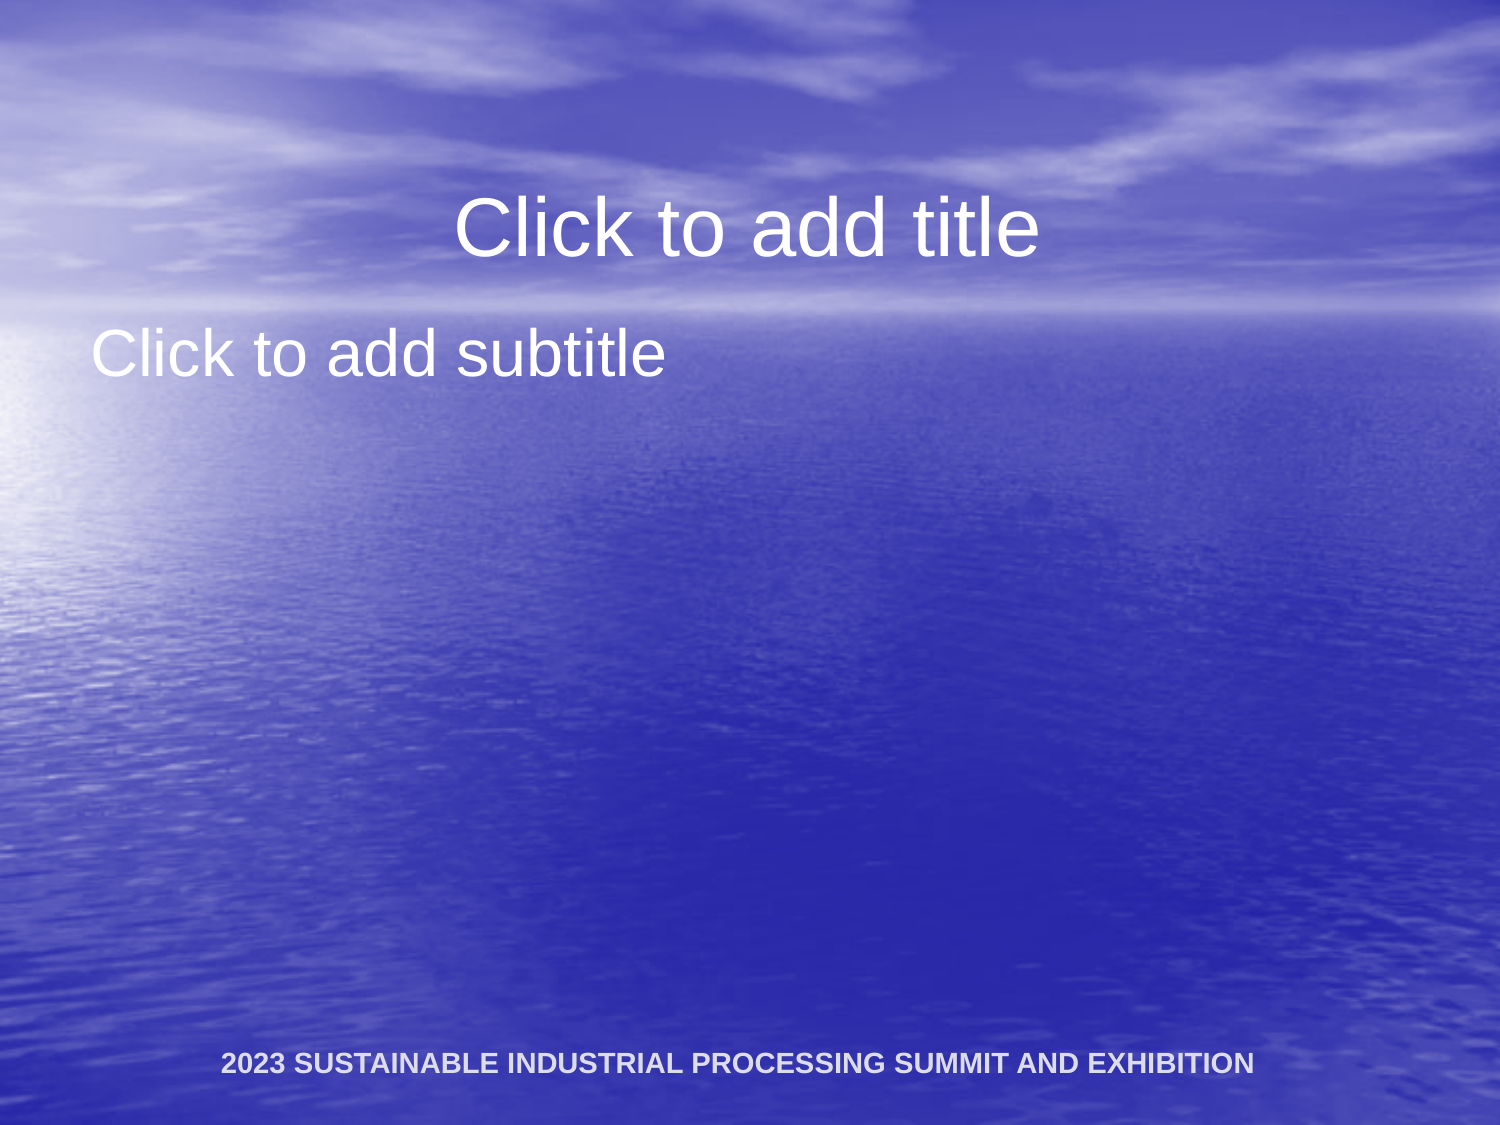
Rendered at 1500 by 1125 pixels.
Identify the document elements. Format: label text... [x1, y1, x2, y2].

subtitle Click to add subtitle [74, 302, 1424, 988]
footer 2023 SUSTAINABLE INDUSTRIAL PROCESSING SUMMIT AND EXHIBITION [194, 1034, 1282, 1088]
title Click to add title [72, 160, 1424, 286]
